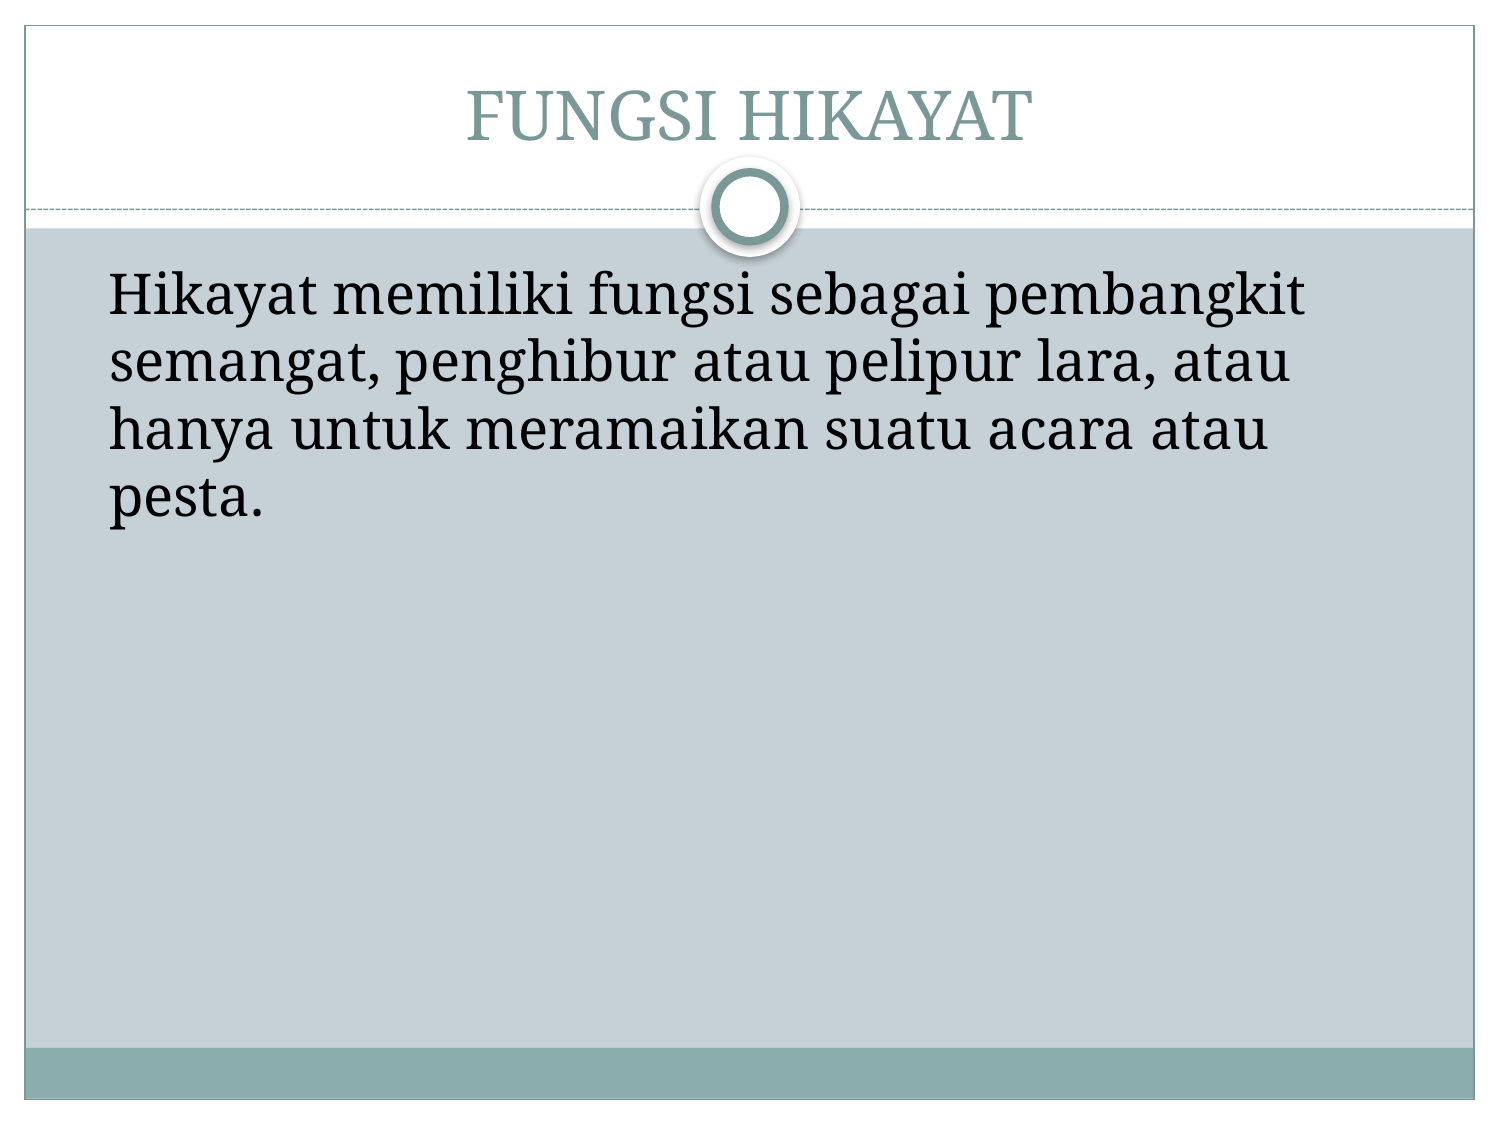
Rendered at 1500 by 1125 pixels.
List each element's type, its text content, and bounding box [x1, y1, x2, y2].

title FUNGSI HIKAYAT [49, 37, 1450, 162]
list Hikayat memiliki fungsi sebagai pembangkit semangat, penghibur atau pelipur lara, atau hanya untuk meramaikan suatu acara atau pesta. [49, 250, 1445, 1001]
